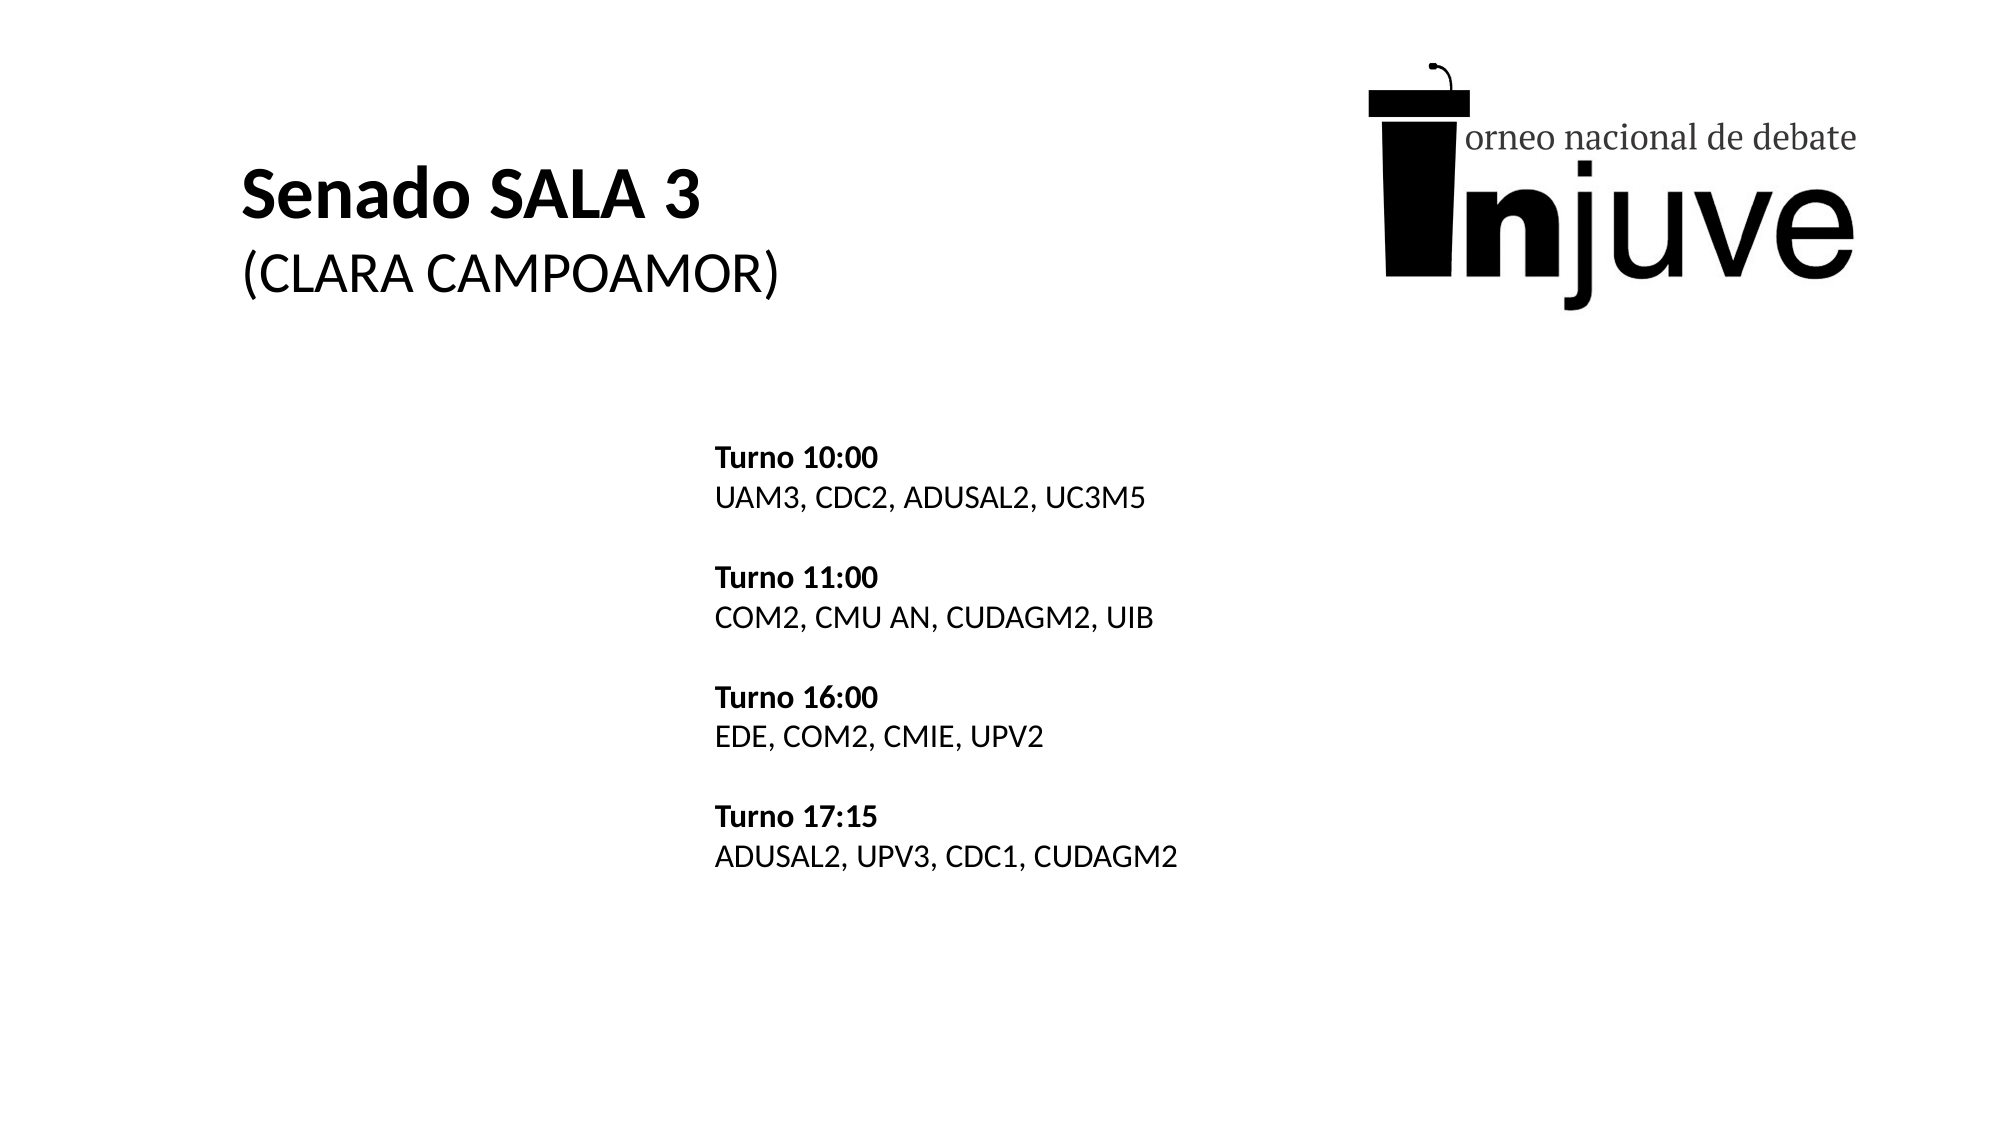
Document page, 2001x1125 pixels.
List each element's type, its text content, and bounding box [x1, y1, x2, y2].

text_box Senado SALA 3 (CLARA CAMPOAMOR) [226, 136, 1419, 472]
picture [1331, 31, 1896, 338]
text_box Turno 10:00 UAM3, CDC2, ADUSAL2, UC3M5 Turno 11:00 COM2, CMU AN, CUDAGM2, UIB Turno 16:00 EDE, COM2, CMIE, UPV2 Turno 17:15 ADUSAL2, UPV3, CDC1, CUDAGM2 [699, 427, 1565, 922]
